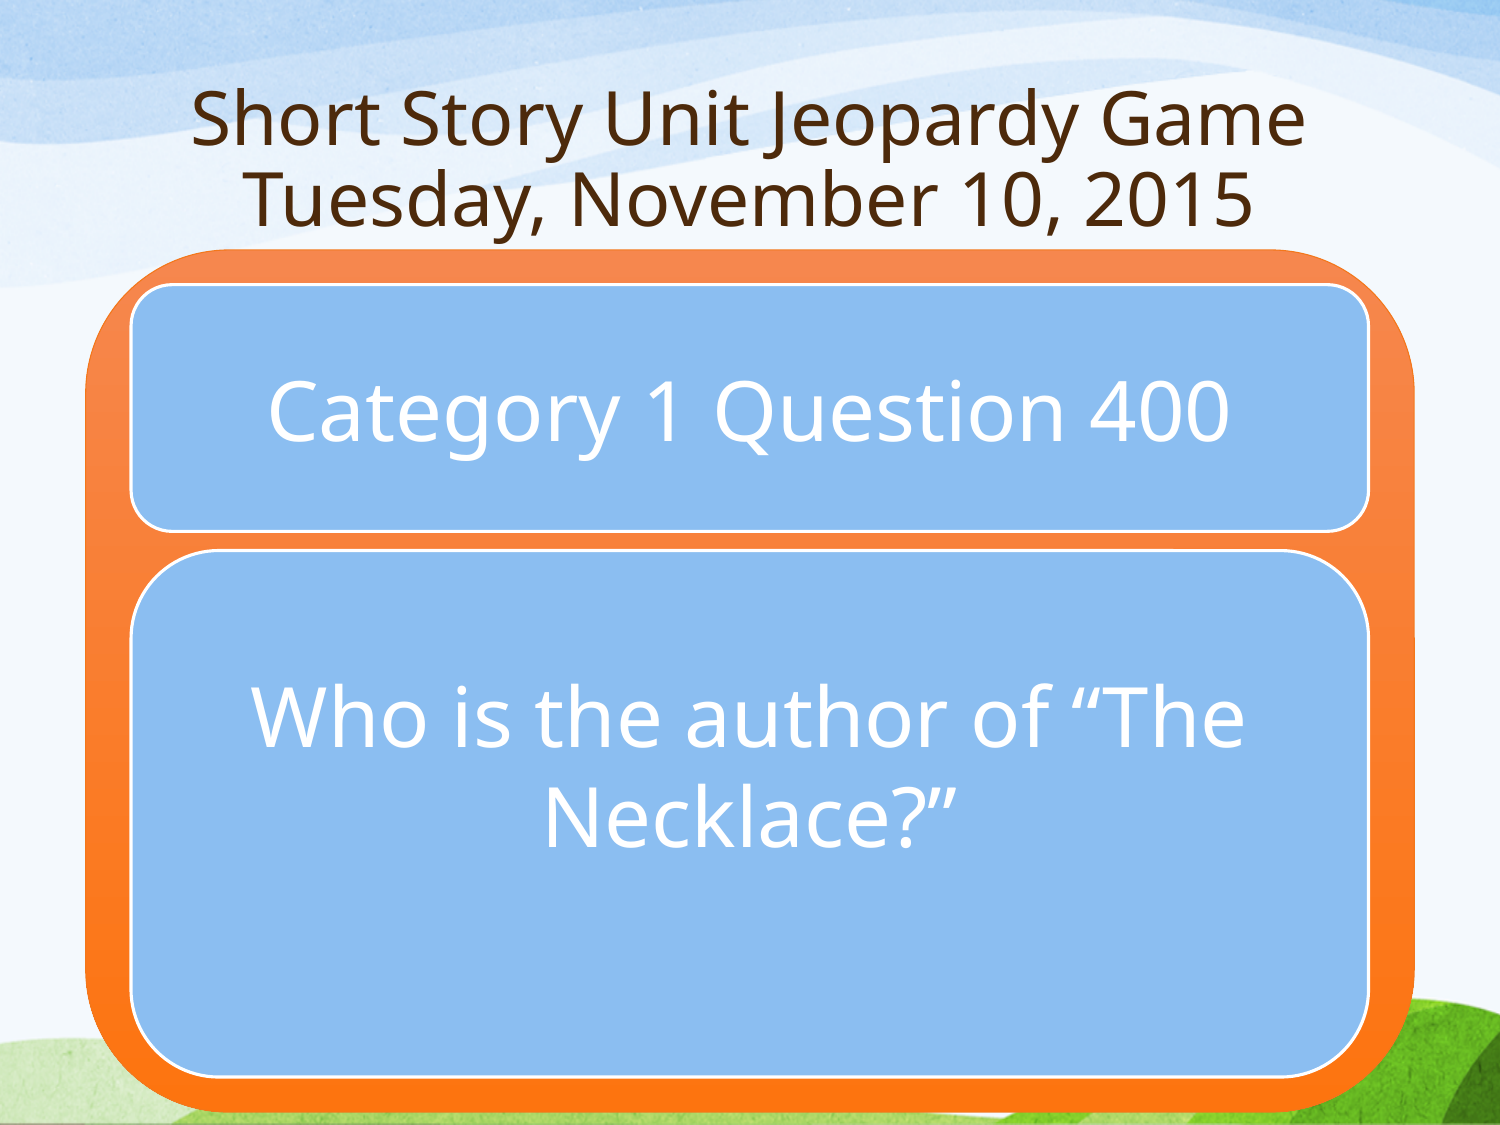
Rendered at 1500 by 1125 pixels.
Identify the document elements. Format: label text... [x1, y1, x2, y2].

text_box Category 1 Question 400 [129, 283, 1371, 533]
picture [0, 0, 1500, 1125]
text_box Who is the author of “The Necklace?” [129, 548, 1371, 1079]
text_box [85, 249, 1415, 1113]
title Short Story Unit Jeopardy Game Tuesday, November 10, 2015 [131, 50, 1369, 250]
